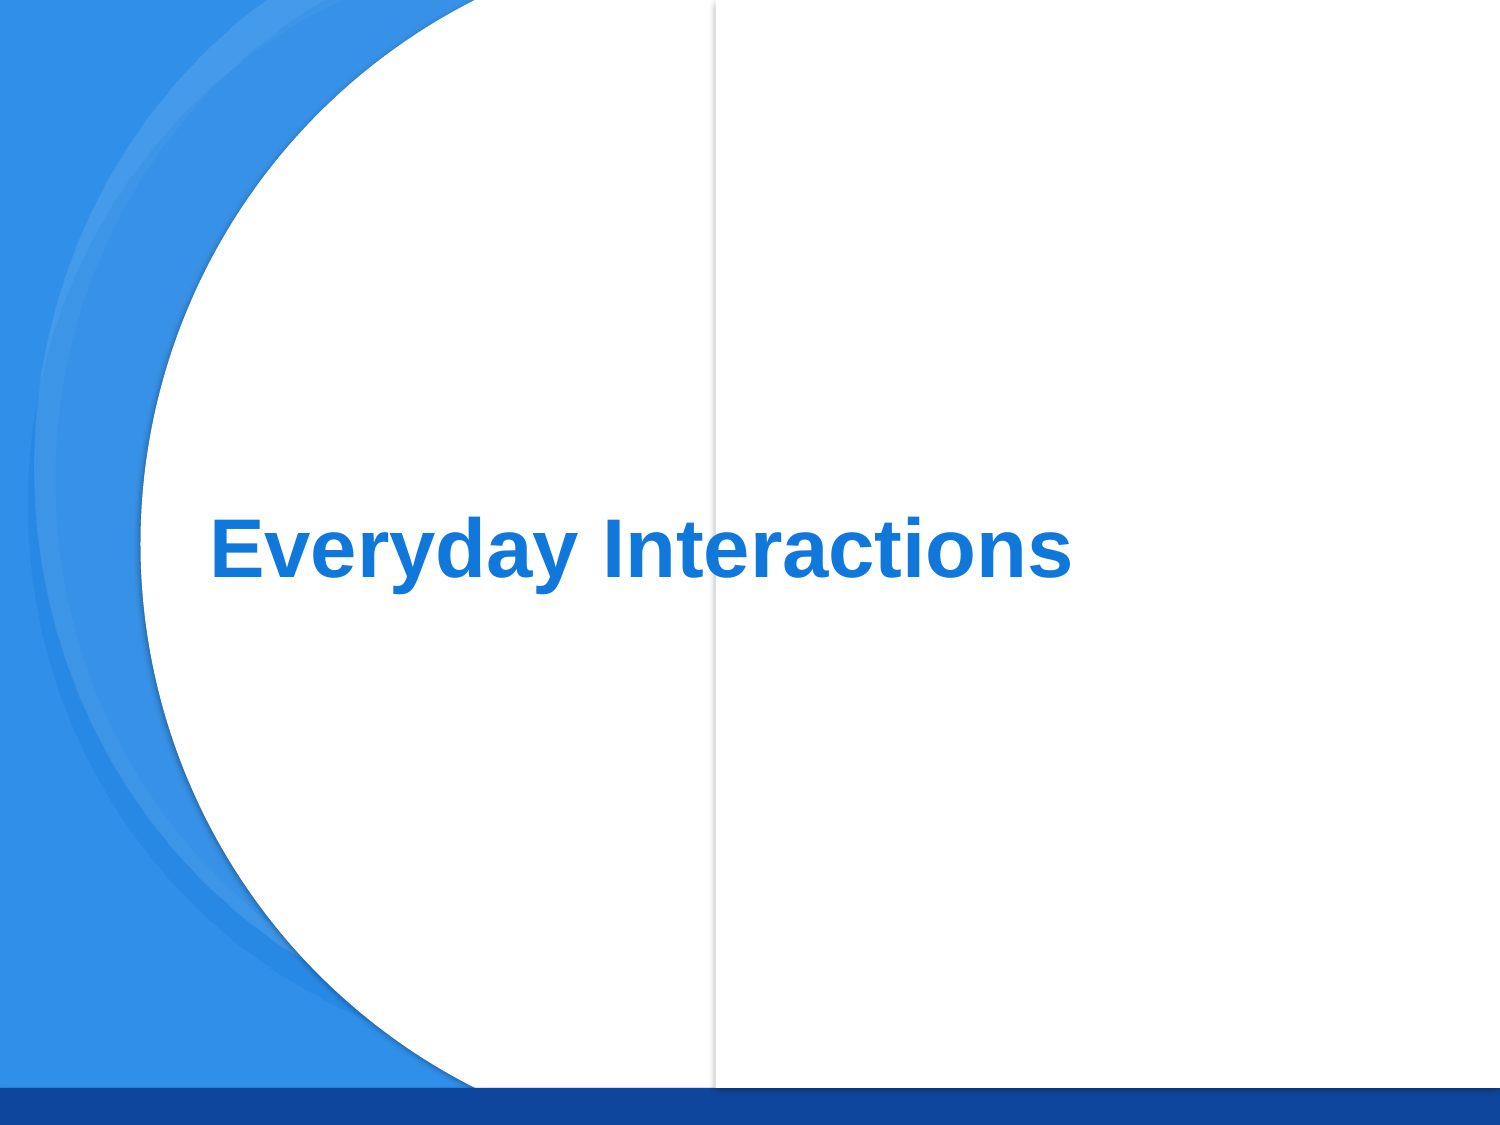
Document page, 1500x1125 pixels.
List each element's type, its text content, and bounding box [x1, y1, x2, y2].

title Everyday Interactions [194, 450, 1500, 638]
picture [0, 0, 472, 1087]
